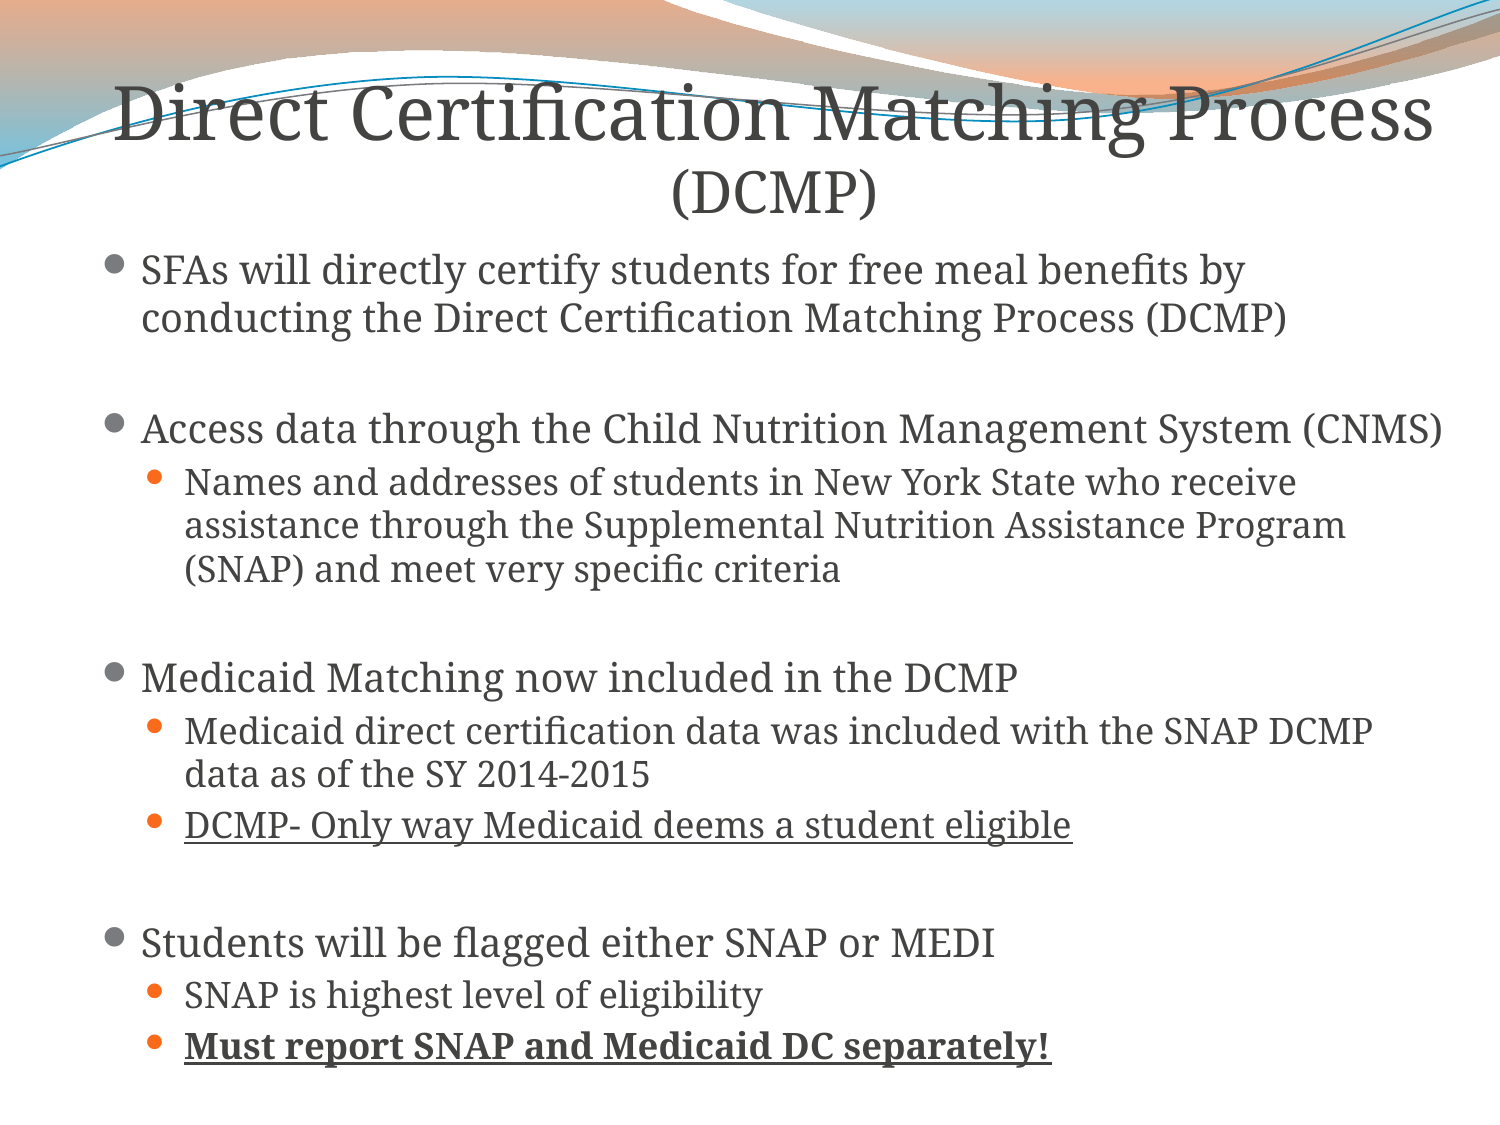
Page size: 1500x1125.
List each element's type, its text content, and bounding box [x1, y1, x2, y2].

title Direct Certification Matching Process (DCMP) [24, 75, 1500, 225]
list SFAs will directly certify students for free meal benefits by conducting the Direct Certification Matching Process (DCMP) Access data through the Child Nutrition Management System (CNMS) Names and addresses of students in New York State who receive assistance through the Supplemental Nutrition Assistance Program (SNAP) and meet very specific criteria Medicaid Matching now included in the DCMP Medicaid direct certification data was included with the SNAP DCMP data as of the SY 2014-2015 DCMP- Only way Medicaid deems a student eligible Students will be flagged either SNAP or MEDI SNAP is highest level of eligibility Must report SNAP and Medicaid DC separately! [24, 237, 1475, 1100]
